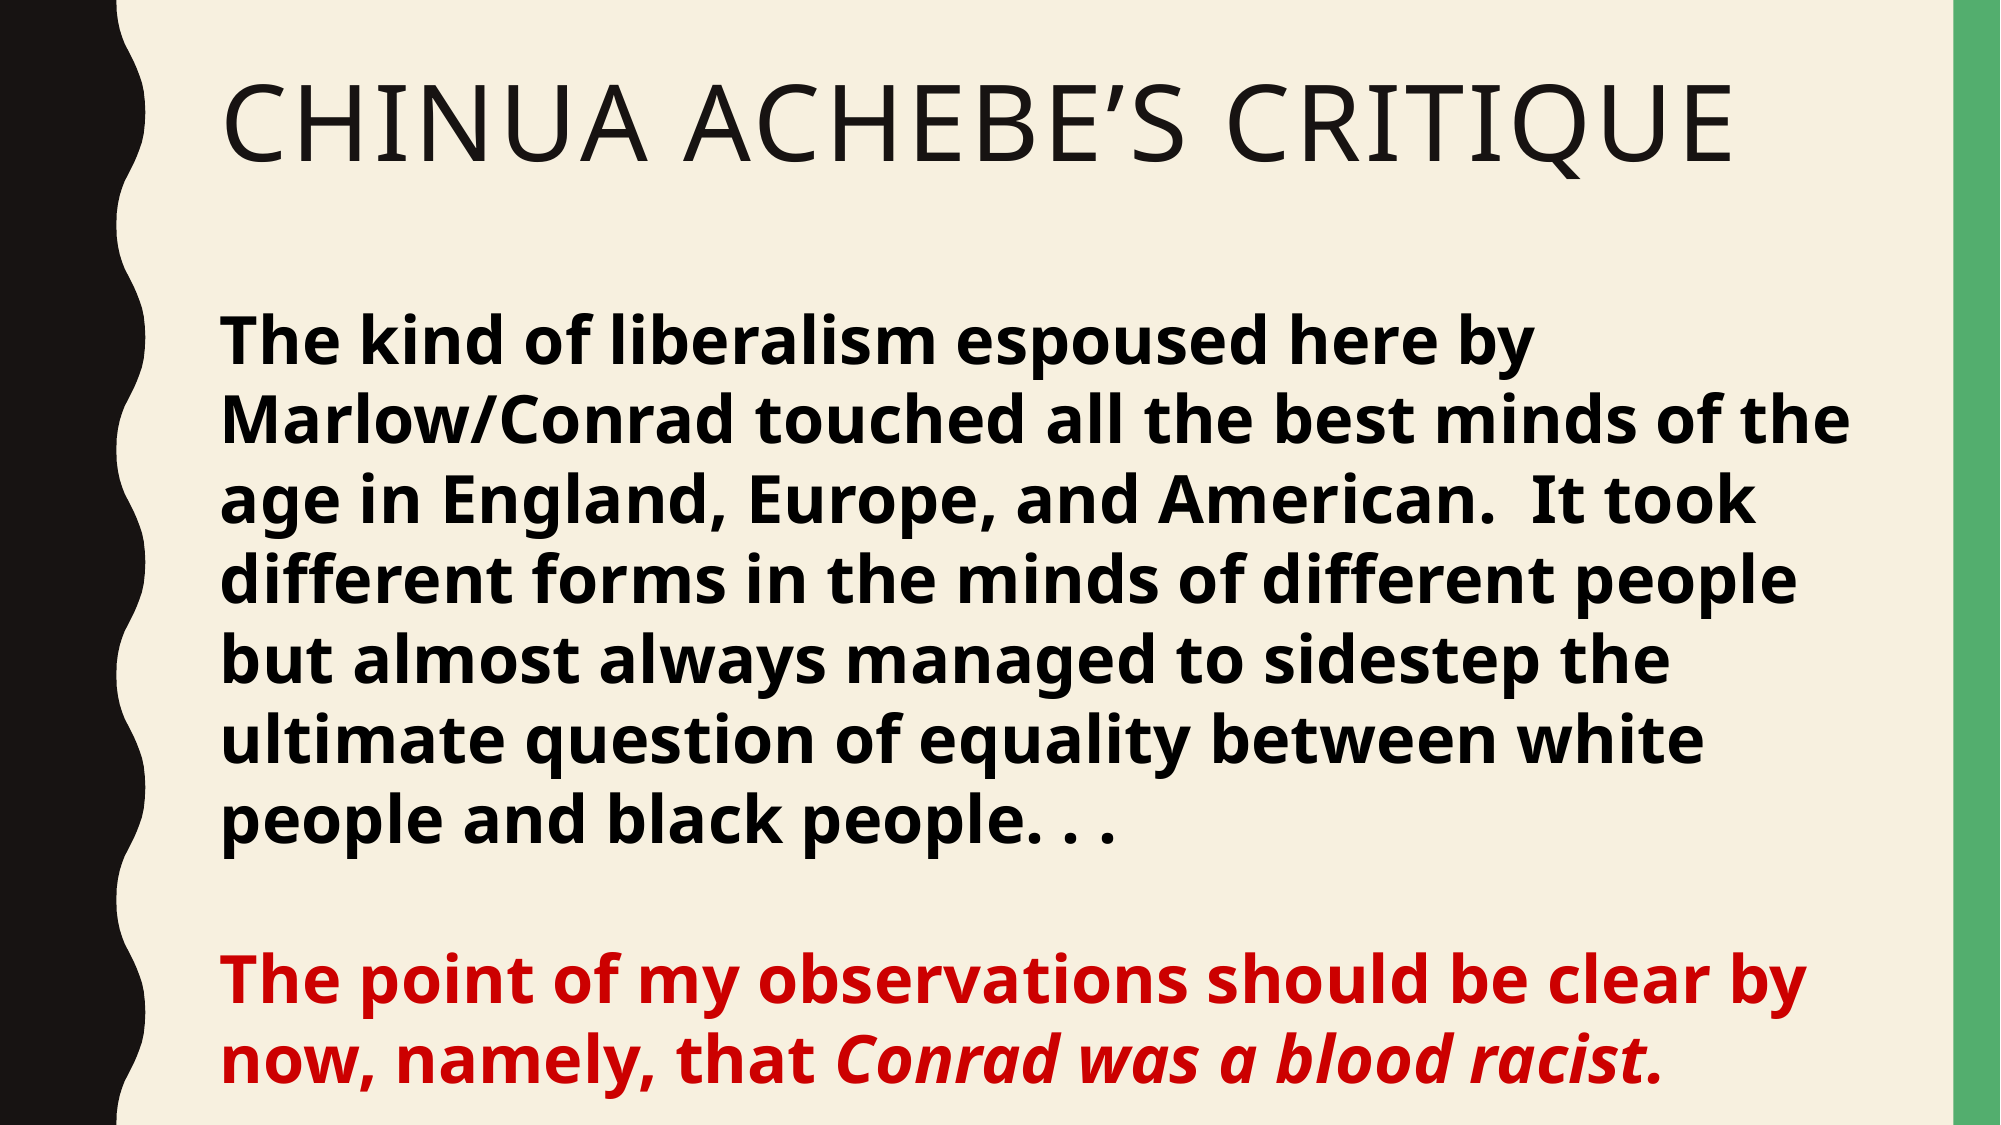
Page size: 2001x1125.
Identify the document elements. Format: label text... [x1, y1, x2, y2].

text_box The kind of liberalism espoused here by Marlow/Conrad touched all the best minds of the age in England, Europe, and American. It took different forms in the minds of different people but almost always managed to sidestep the ultimate question of equality between white people and black people. . . The point of my observations should be clear by now, namely, that Conrad was a blood racist. [205, 290, 1912, 1125]
title Chinua Achebe’s Critique [205, 62, 1875, 308]
